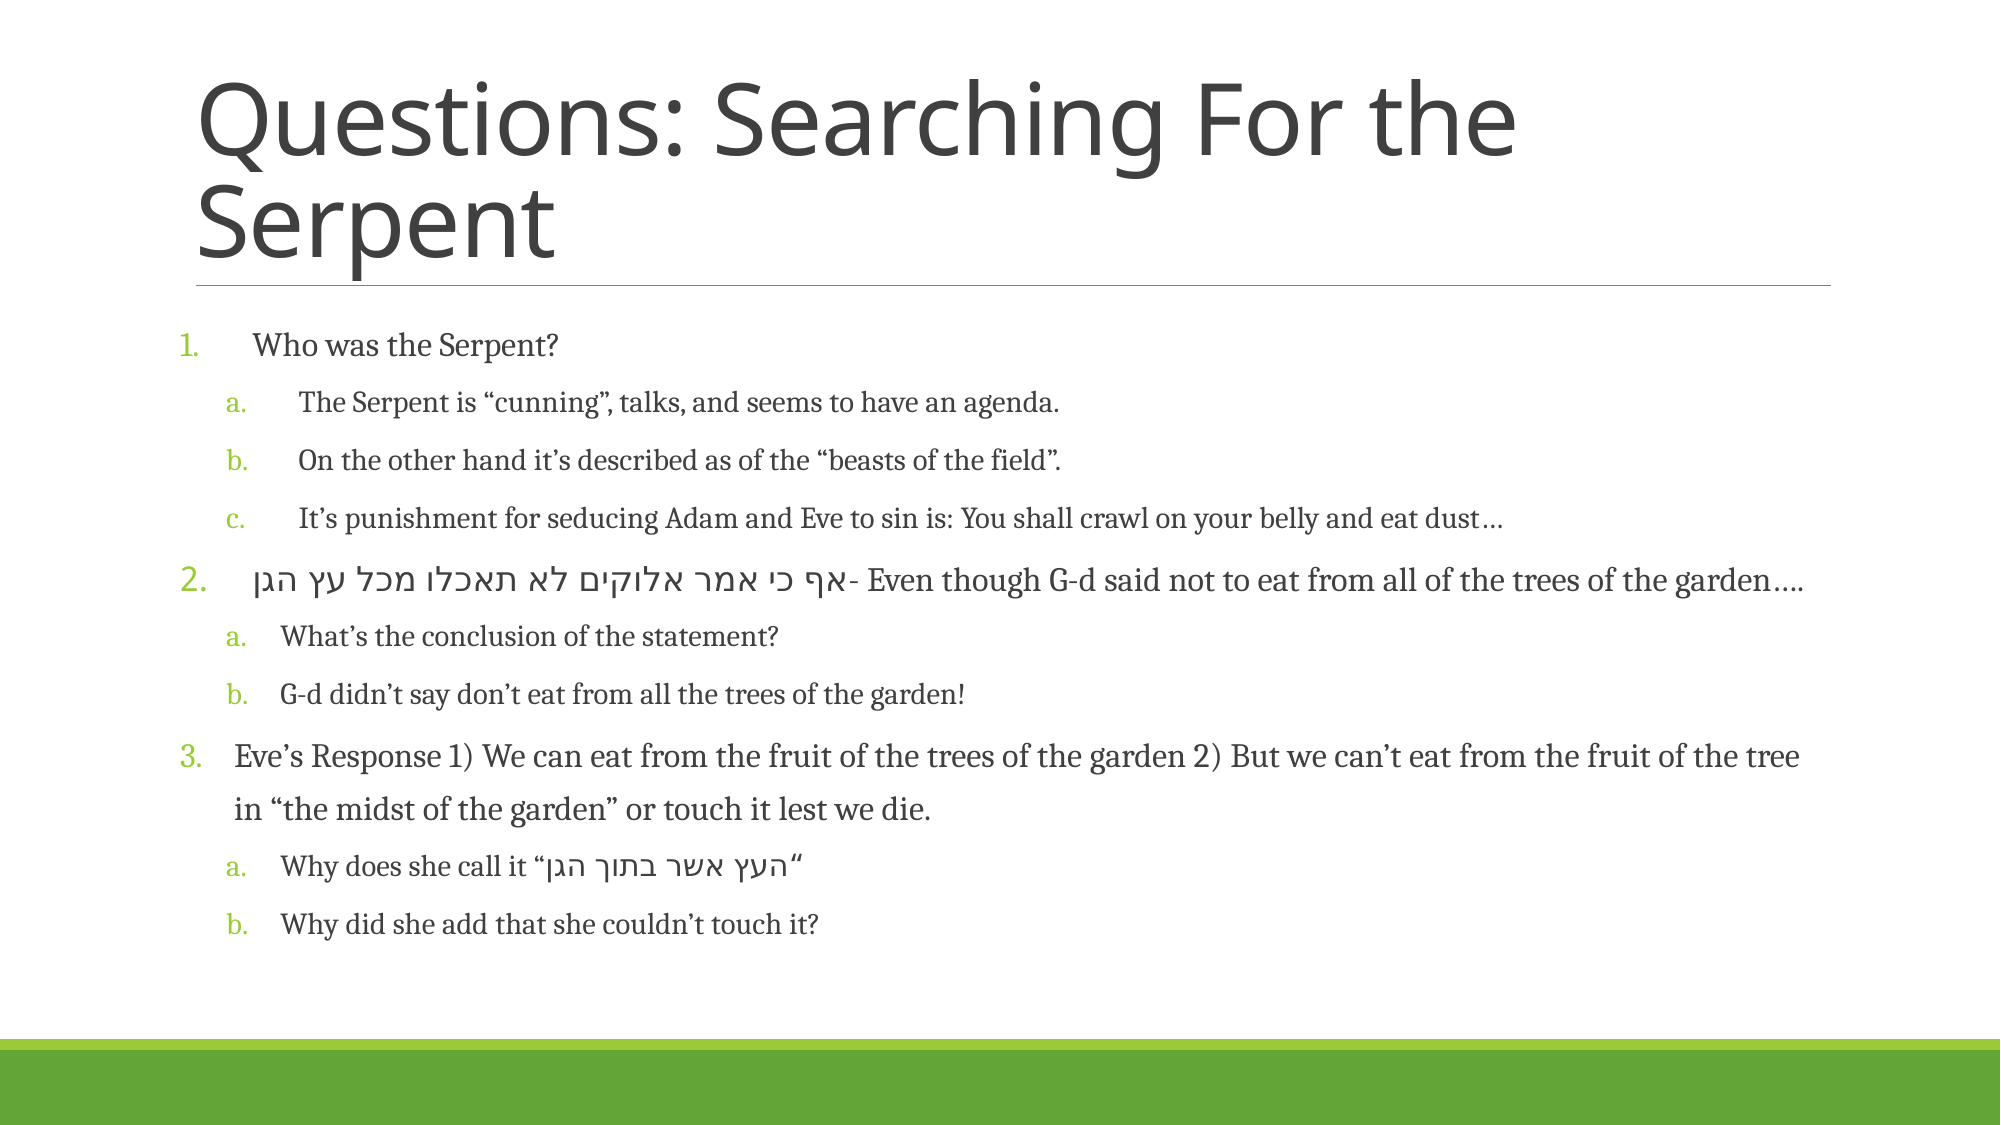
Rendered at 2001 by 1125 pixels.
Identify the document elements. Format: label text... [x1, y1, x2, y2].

title Questions: Searching For the Serpent [180, 47, 1830, 285]
list Who was the Serpent? The Serpent is “cunning”, talks, and seems to have an agenda. On the other hand it’s described as of the “beasts of the field”. It’s punishment for seducing Adam and Eve to sin is: You shall crawl on your belly and eat dust… אף כי אמר אלוקים לא תאכלו מכל עץ הגן- Even though G-d said not to eat from all of the trees of the garden…. What’s the conclusion of the statement? G-d didn’t say don’t eat from all the trees of the garden! Eve’s Response 1) We can eat from the fruit of the trees of the garden 2) But we can’t eat from the fruit of the tree in “the midst of the garden” or touch it lest we die. Why does she call it “העץ אשר בתוך הגן“ Why did she add that she couldn’t touch it? [180, 302, 1830, 963]
